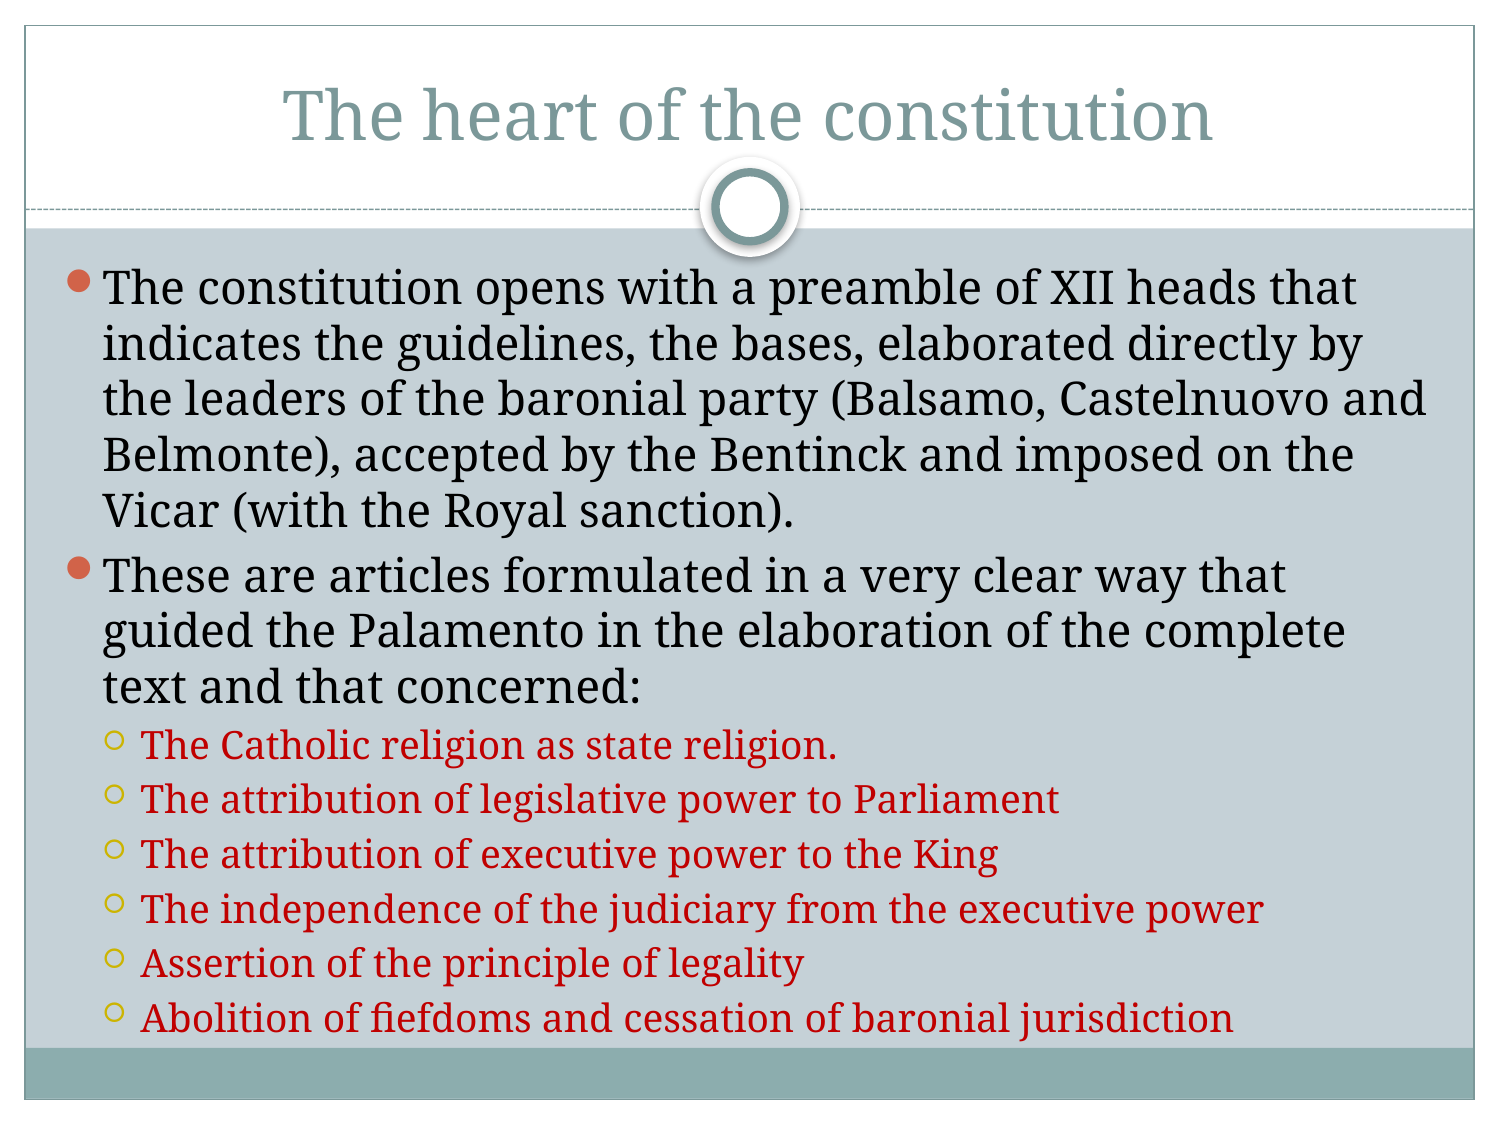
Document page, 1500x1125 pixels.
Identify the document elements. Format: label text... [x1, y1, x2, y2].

title The heart of the constitution [49, 37, 1450, 162]
list The constitution opens with a preamble of XII heads that indicates the guidelines, the bases, elaborated directly by the leaders of the baronial party (Balsamo, Castelnuovo and Belmonte), accepted by the Bentinck and imposed on the Vicar (with the Royal sanction). These are articles formulated in a very clear way that guided the Palamento in the elaboration of the complete text and that concerned: The Catholic religion as state religion. The attribution of legislative power to Parliament The attribution of executive power to the King The independence of the judiciary from the executive power Assertion of the principle of legality Abolition of fiefdoms and cessation of baronial jurisdiction [49, 250, 1445, 1055]
